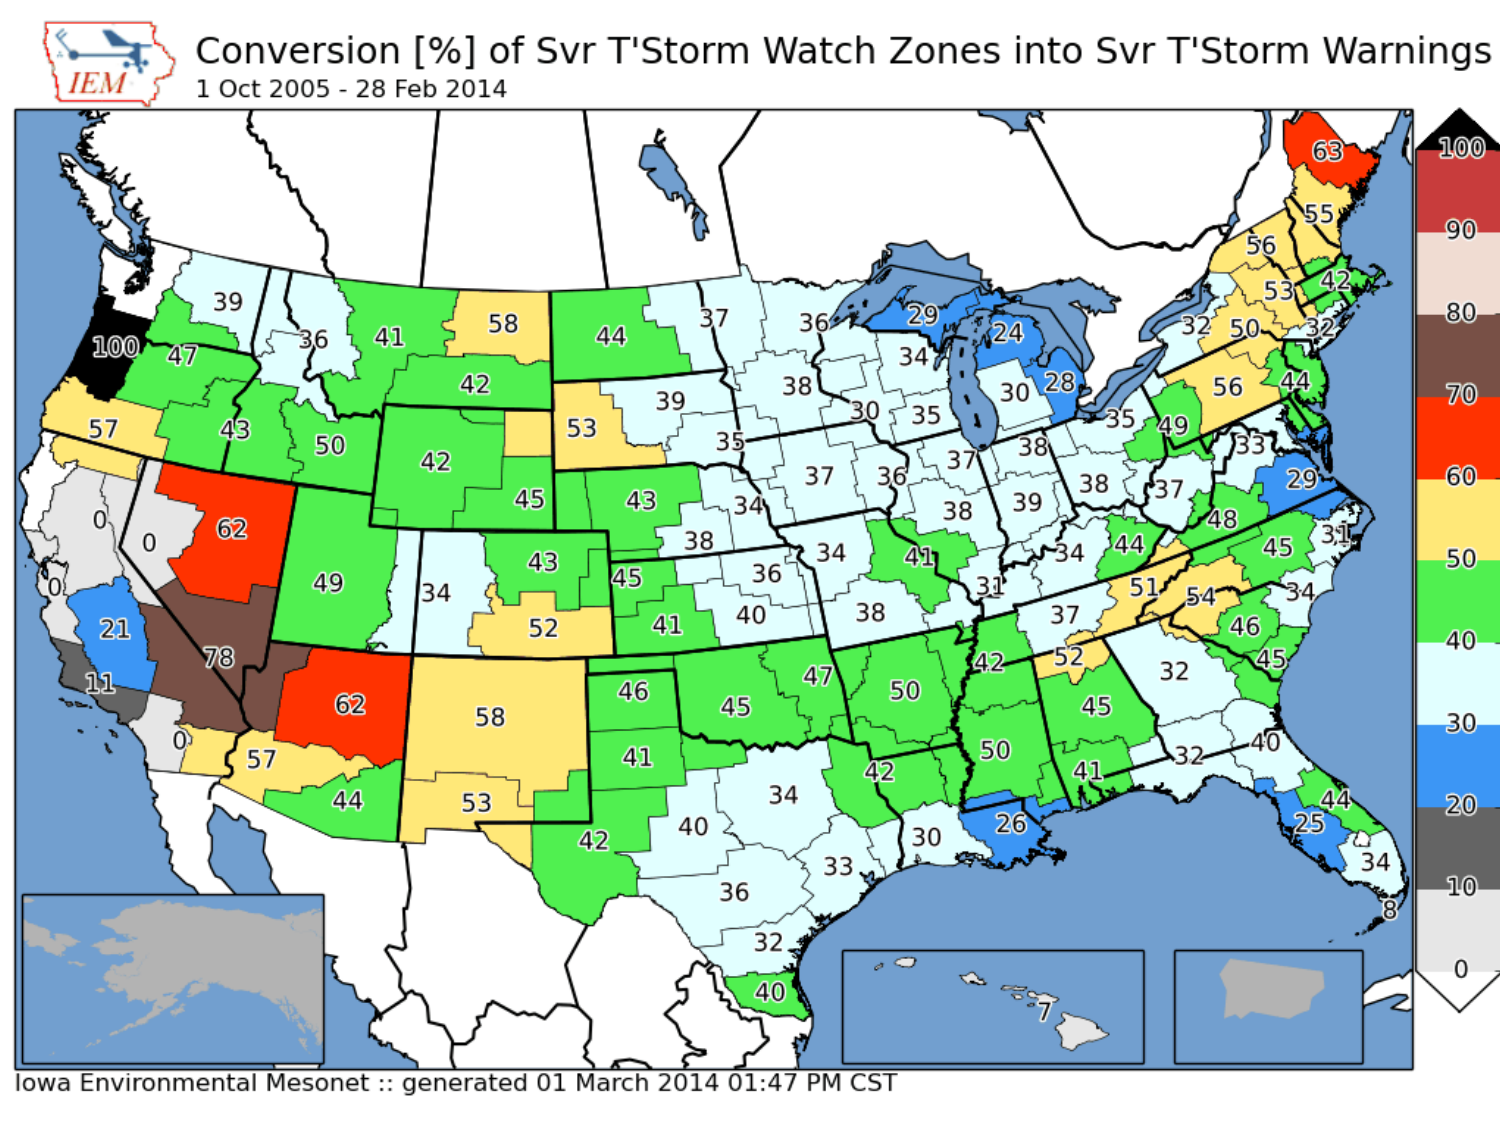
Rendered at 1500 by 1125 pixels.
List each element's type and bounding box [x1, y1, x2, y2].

list [0, 0, 1500, 1125]
